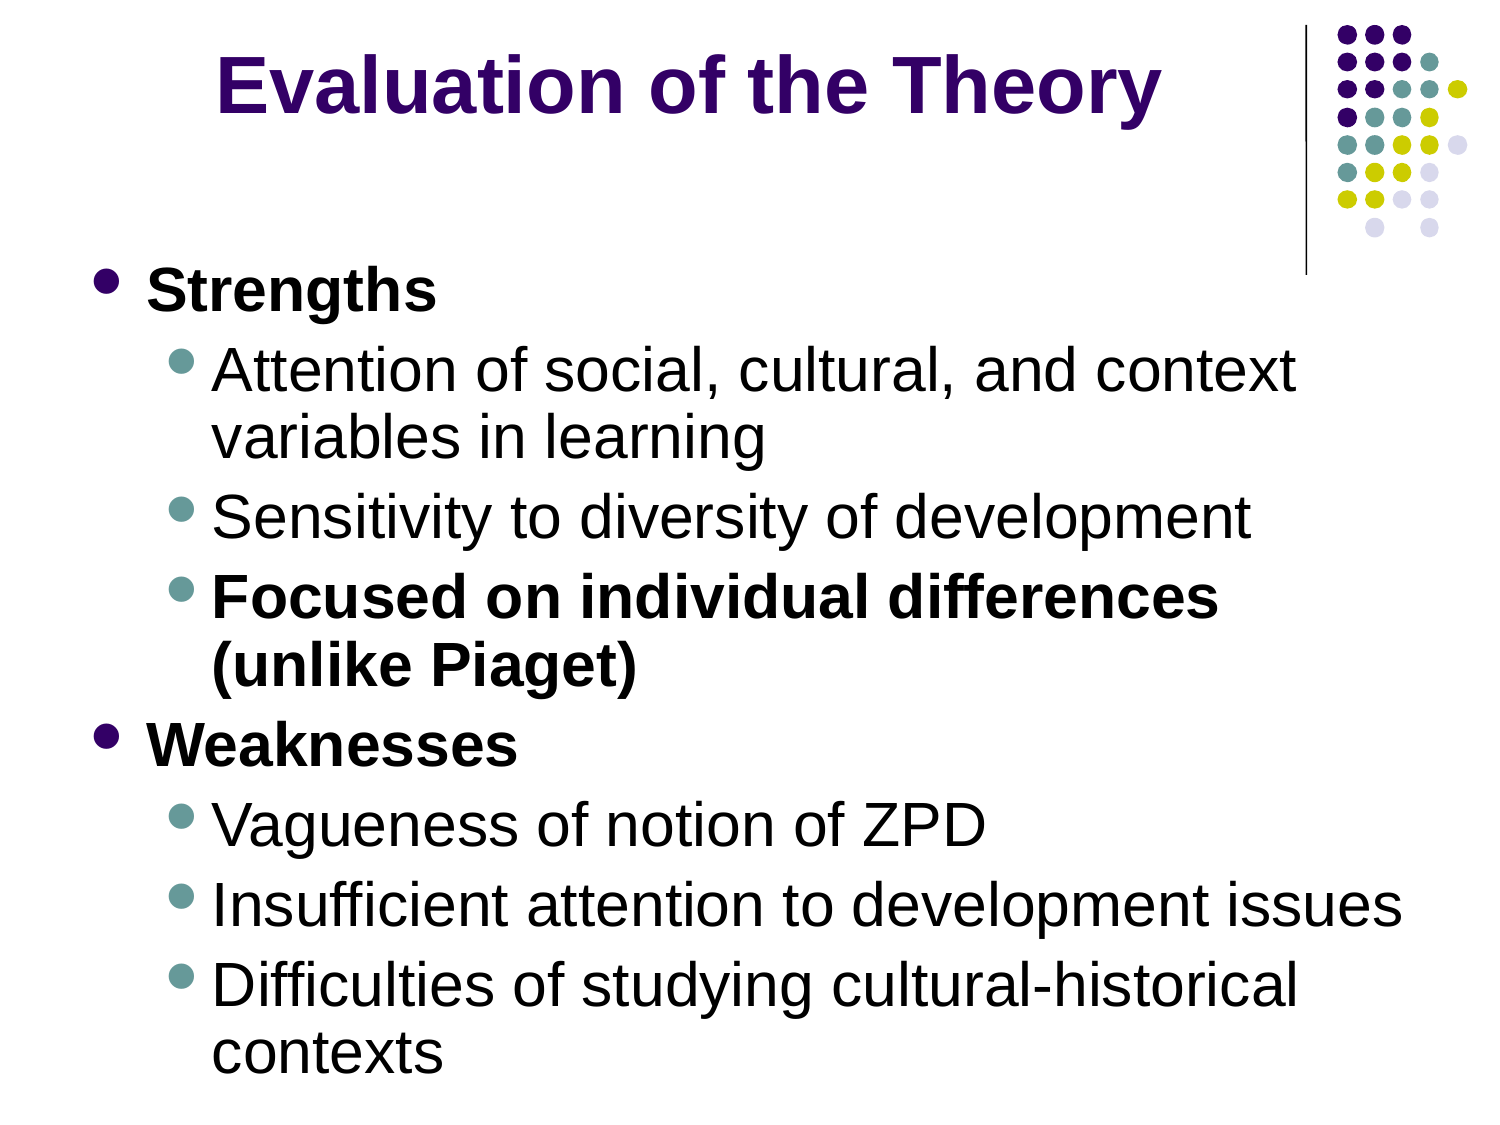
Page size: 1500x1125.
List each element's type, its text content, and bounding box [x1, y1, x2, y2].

list Strengths Attention of social, cultural, and context variables in learning Sensitivity to diversity of development Focused on individual differences (unlike Piaget) Weaknesses Vagueness of notion of ZPD Insufficient attention to development issues Difficulties of studying cultural-historical contexts [75, 249, 1425, 974]
title Evaluation of the Theory [200, 37, 1466, 138]
